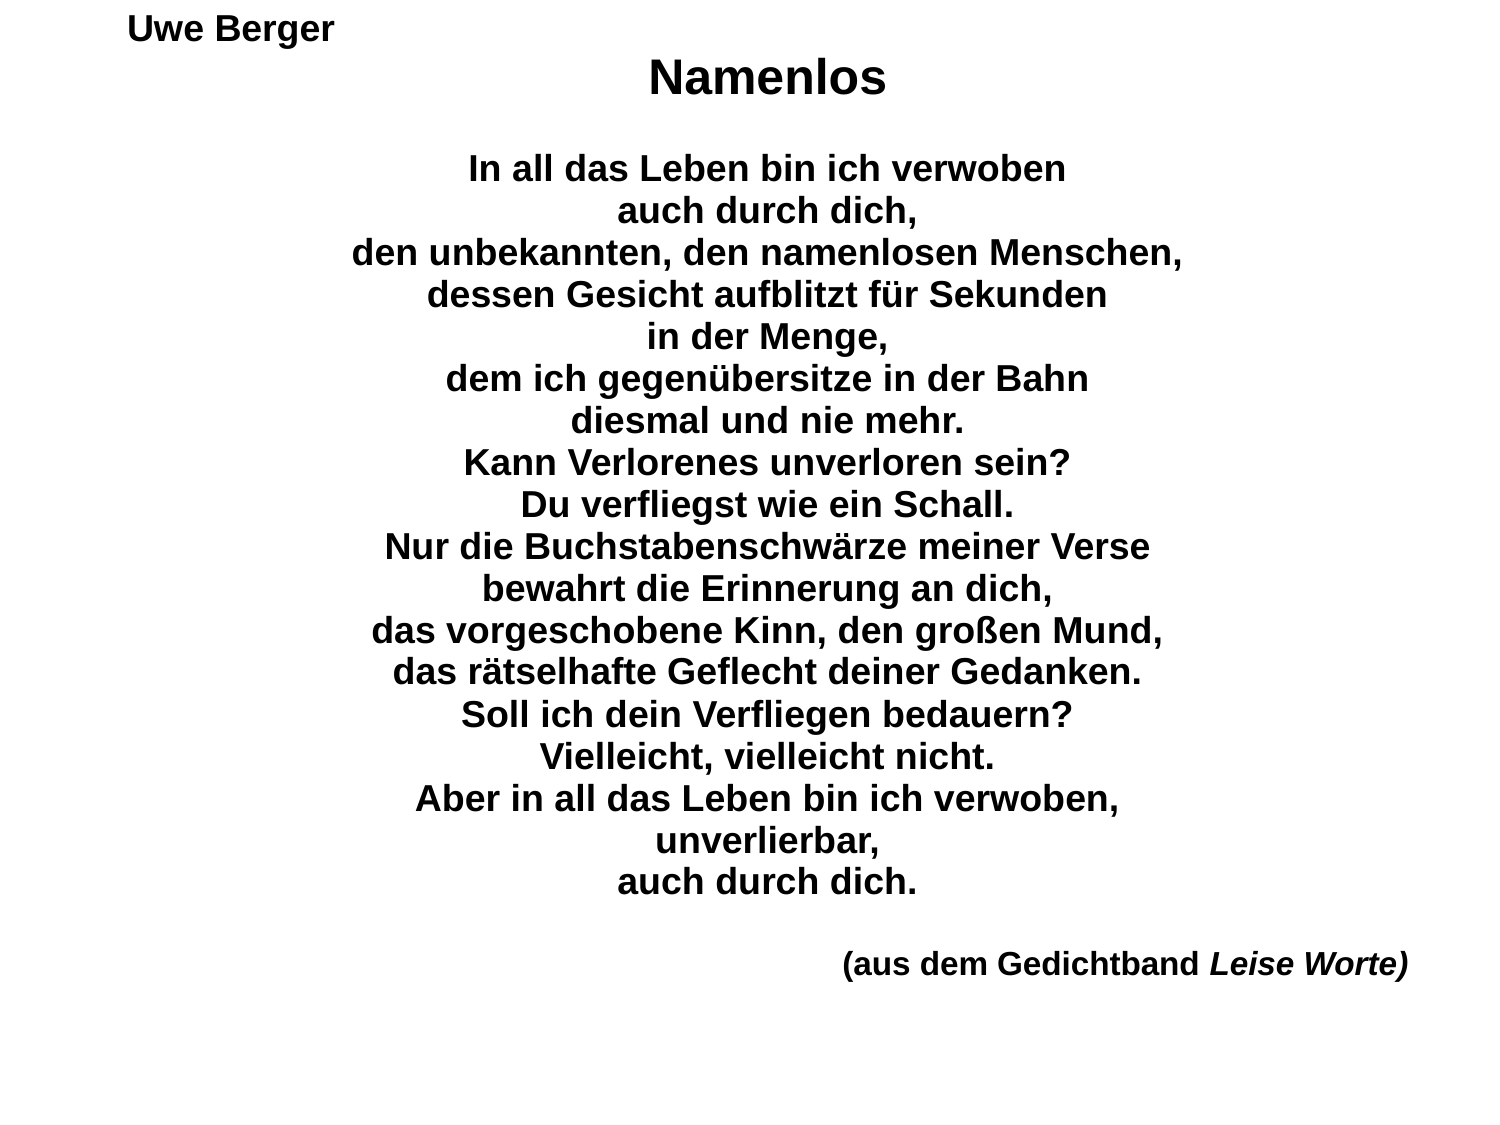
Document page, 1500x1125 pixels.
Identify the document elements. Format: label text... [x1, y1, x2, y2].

table_header Uwe Berger Namenlos In all das Leben bin ich verwoben auch durch dich, den unbekannten, den namenlosen Menschen, dessen Gesicht aufblitzt für Sekunden in der Menge, dem ich gegenübersitze in der Bahn diesmal und nie mehr. Kann Verlorenes unverloren sein? Du verfliegst wie ein Schall. Nur die Buchstabenschwärze meiner Verse bewahrt die Erinnerung an dich, das vorgeschobene Kinn, den großen Mund, das rätselhafte Geflecht deiner Gedanken. Soll ich dein Verfliegen bedauern? Vielleicht, vielleicht nicht. Aber in all das Leben bin ich verwoben, unverlierbar, auch durch dich. (aus dem Gedichtband Leise Worte) [113, 1, 1422, 1122]
